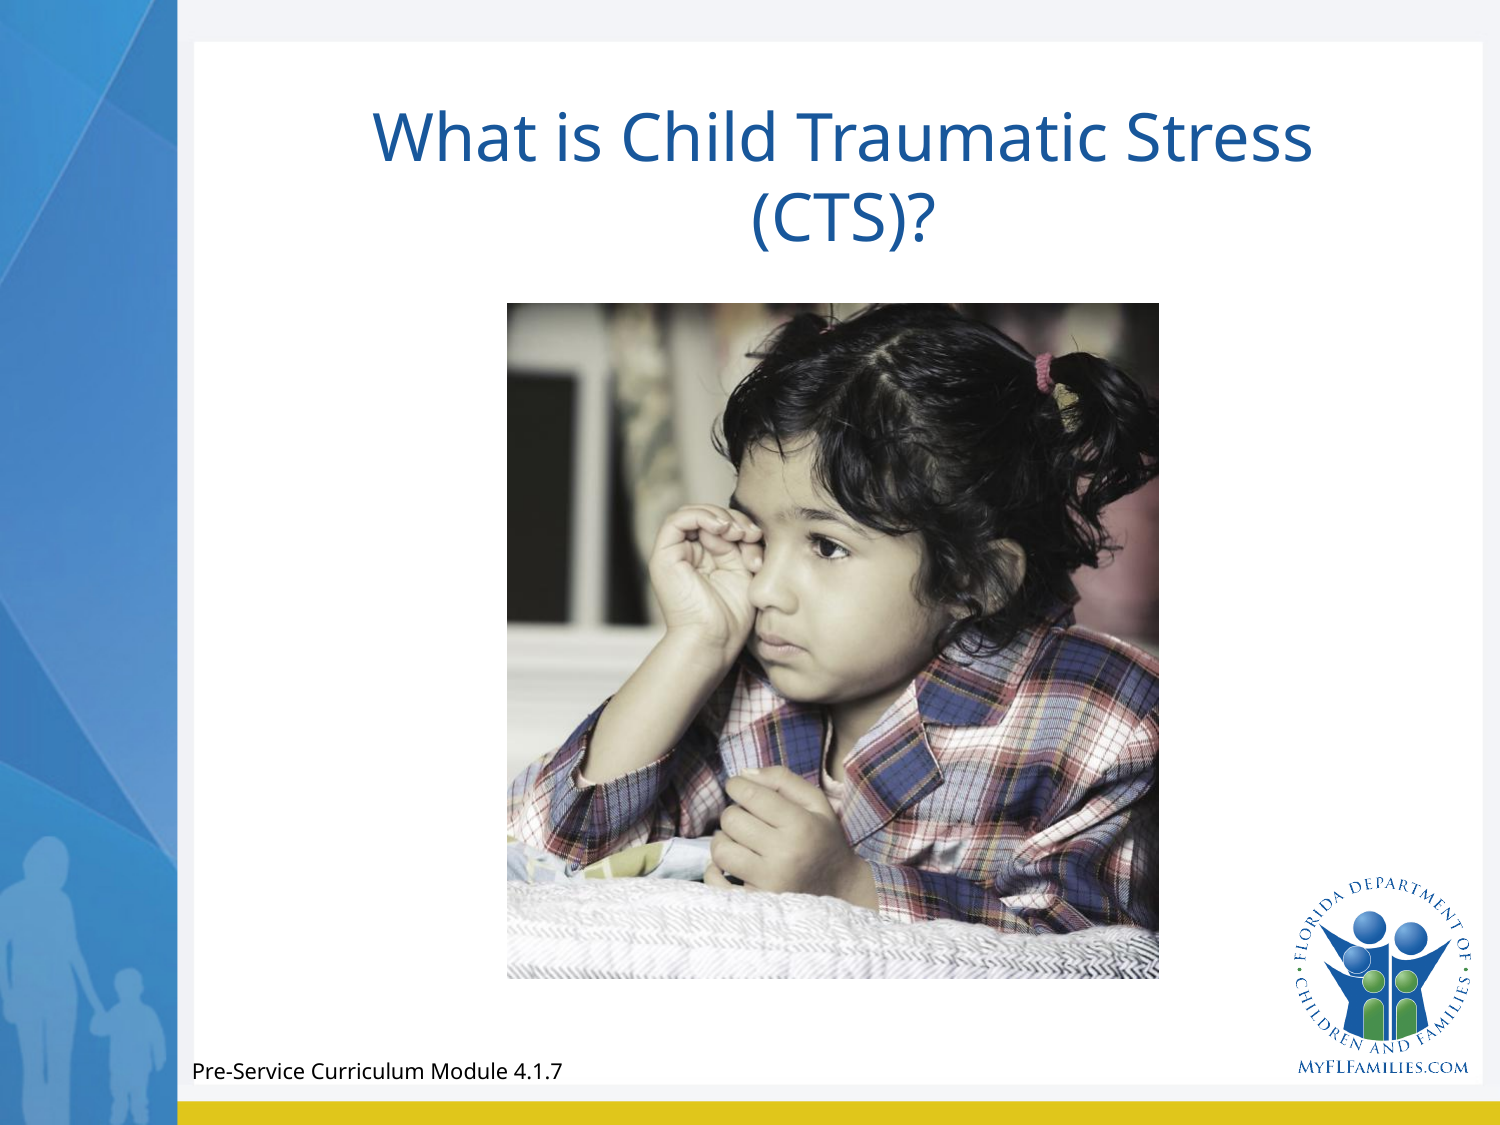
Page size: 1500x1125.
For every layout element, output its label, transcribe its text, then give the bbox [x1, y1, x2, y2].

title What is Child Traumatic Stress (CTS)? [263, 80, 1425, 269]
text_box Pre-Service Curriculum Module 4.1.7 [177, 1050, 626, 1100]
picture [0, 0, 1500, 1125]
